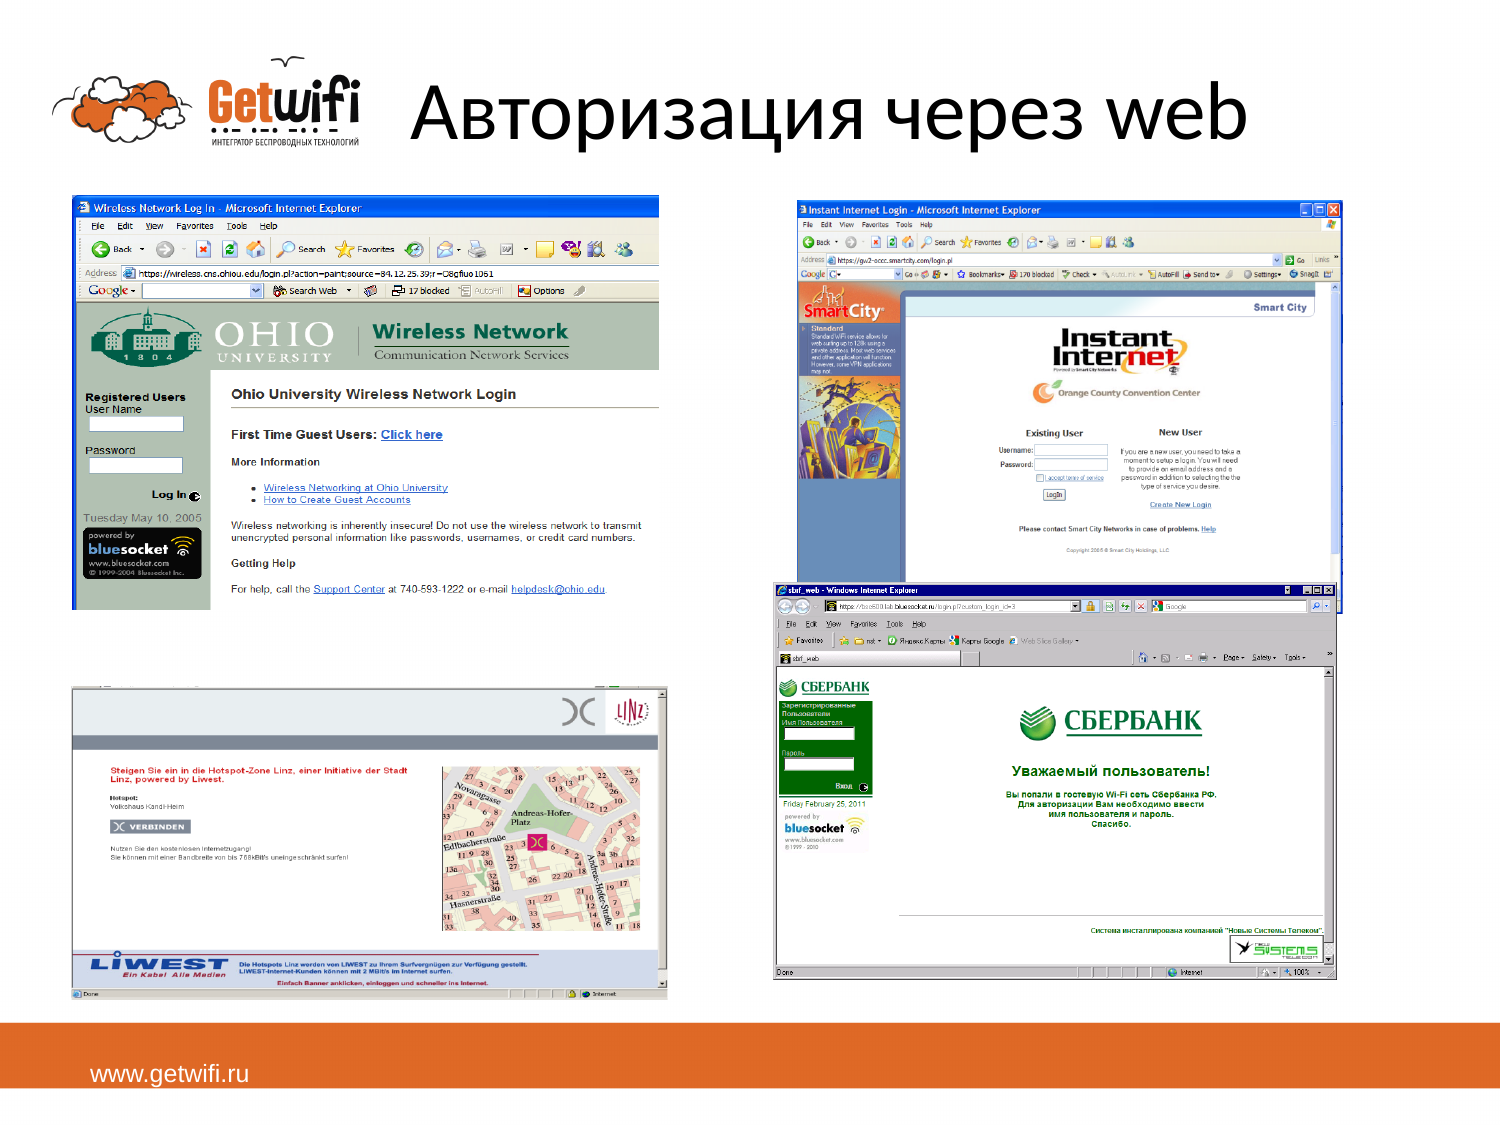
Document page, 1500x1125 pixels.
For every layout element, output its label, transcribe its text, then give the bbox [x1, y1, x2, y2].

title Авторизация через web [154, 12, 1500, 201]
picture [0, 0, 1500, 1125]
slide_number www.getwifi.ru [75, 1042, 425, 1103]
